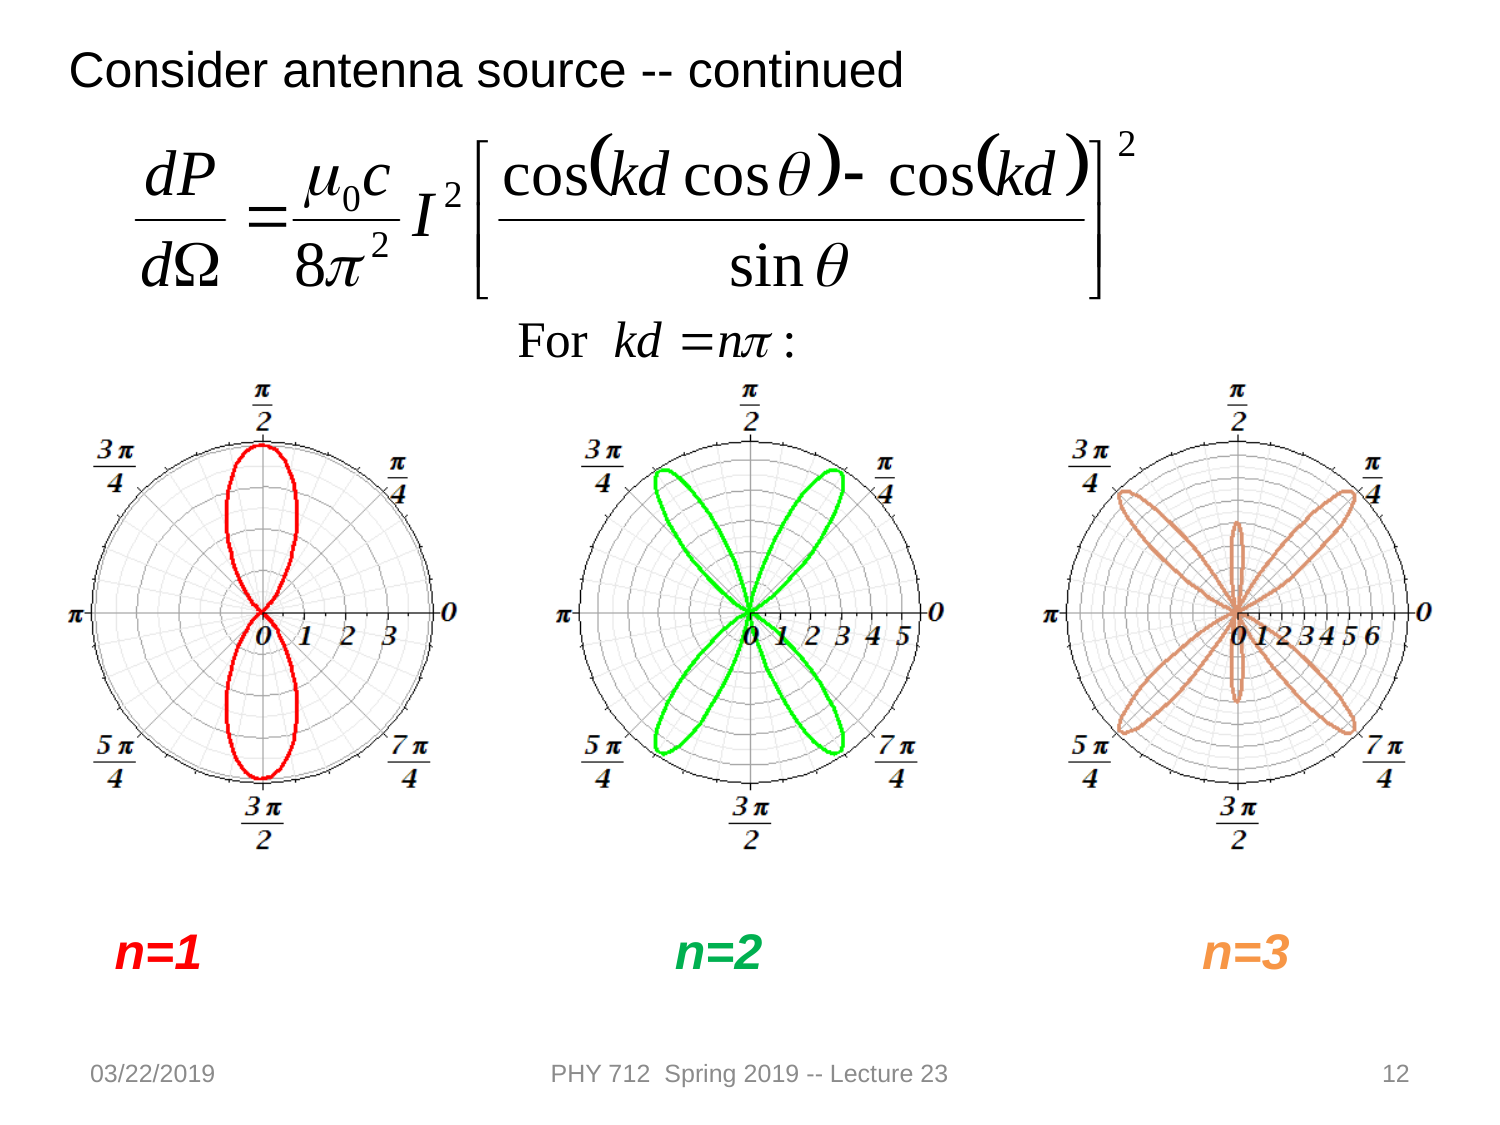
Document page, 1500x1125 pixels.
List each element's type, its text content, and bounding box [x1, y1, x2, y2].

picture [12, 362, 1488, 863]
slide_number 12 [1074, 1042, 1425, 1103]
text_box Consider antenna source -- continued [53, 29, 1404, 105]
text_box n=2 [659, 912, 798, 988]
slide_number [75, 1042, 425, 1103]
text_box n=3 [1187, 912, 1325, 988]
text_box n=1 [99, 912, 238, 988]
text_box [124, 112, 1146, 312]
footer PHY 712 Spring 2019 -- Lecture 23 [512, 1042, 988, 1103]
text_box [512, 314, 798, 367]
